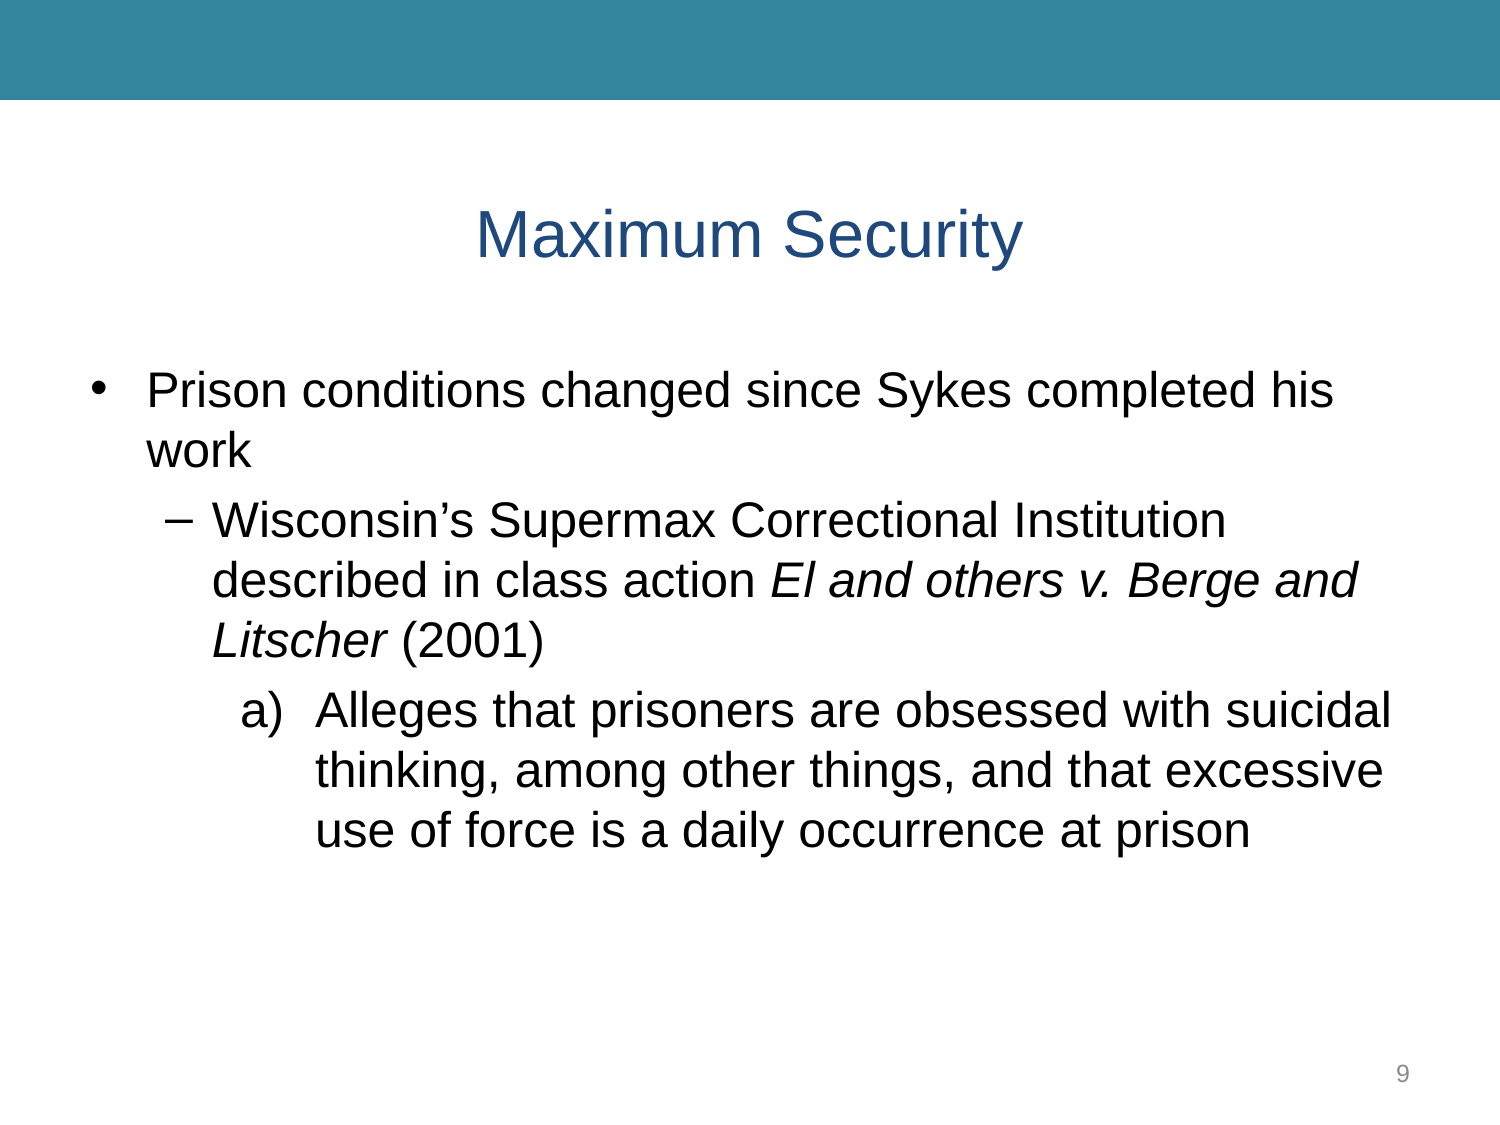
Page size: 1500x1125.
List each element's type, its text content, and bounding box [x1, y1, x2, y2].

slide_number 9 [1350, 1042, 1425, 1103]
list Prison conditions changed since Sykes completed his work Wisconsin’s Supermax Correctional Institution described in class action El and others v. Berge and Litscher (2001) Alleges that prisoners are obsessed with suicidal thinking, among other things, and that excessive use of force is a daily occurrence at prison [75, 350, 1425, 1005]
title Maximum Security [75, 137, 1425, 325]
